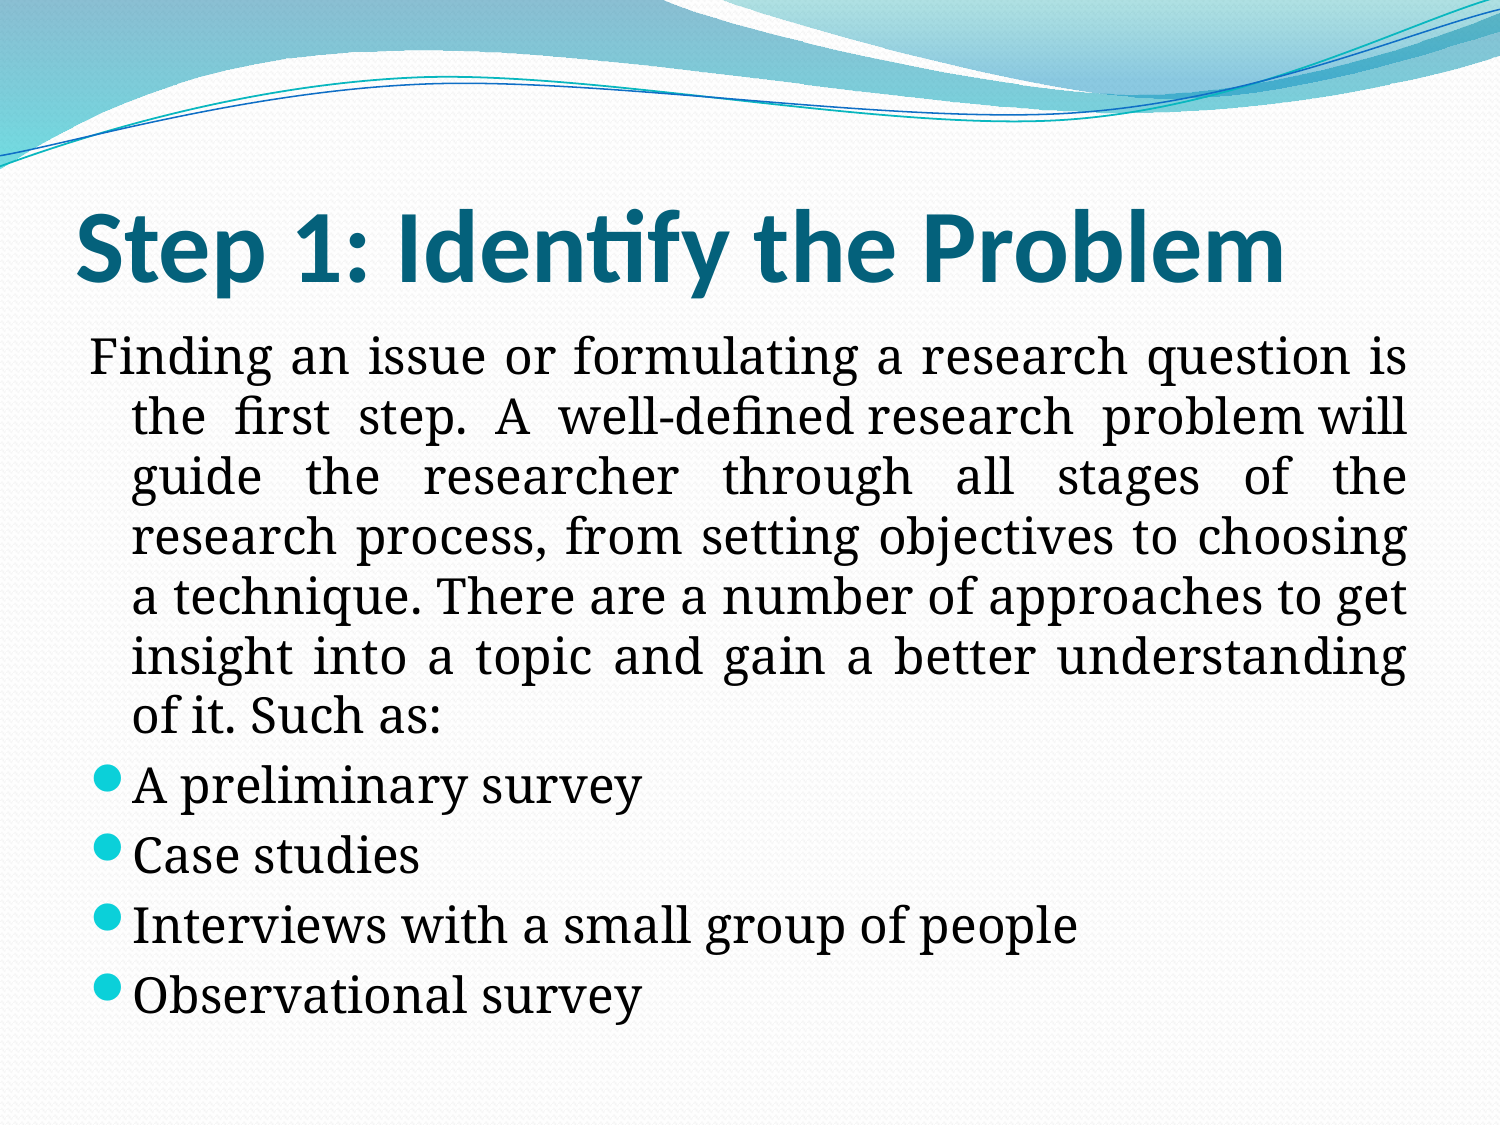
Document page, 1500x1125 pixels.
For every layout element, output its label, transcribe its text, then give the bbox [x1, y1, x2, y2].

list Finding an issue or formulating a research question is the first step. A well-defined research problem will guide the researcher through all stages of the research process, from setting objectives to choosing a technique. There are a number of approaches to get insight into a topic and gain a better understanding of it. Such as: A preliminary survey Case studies Interviews with a small group of people Observational survey [75, 317, 1425, 1038]
title Step 1: Identify the Problem [75, 115, 1425, 303]
